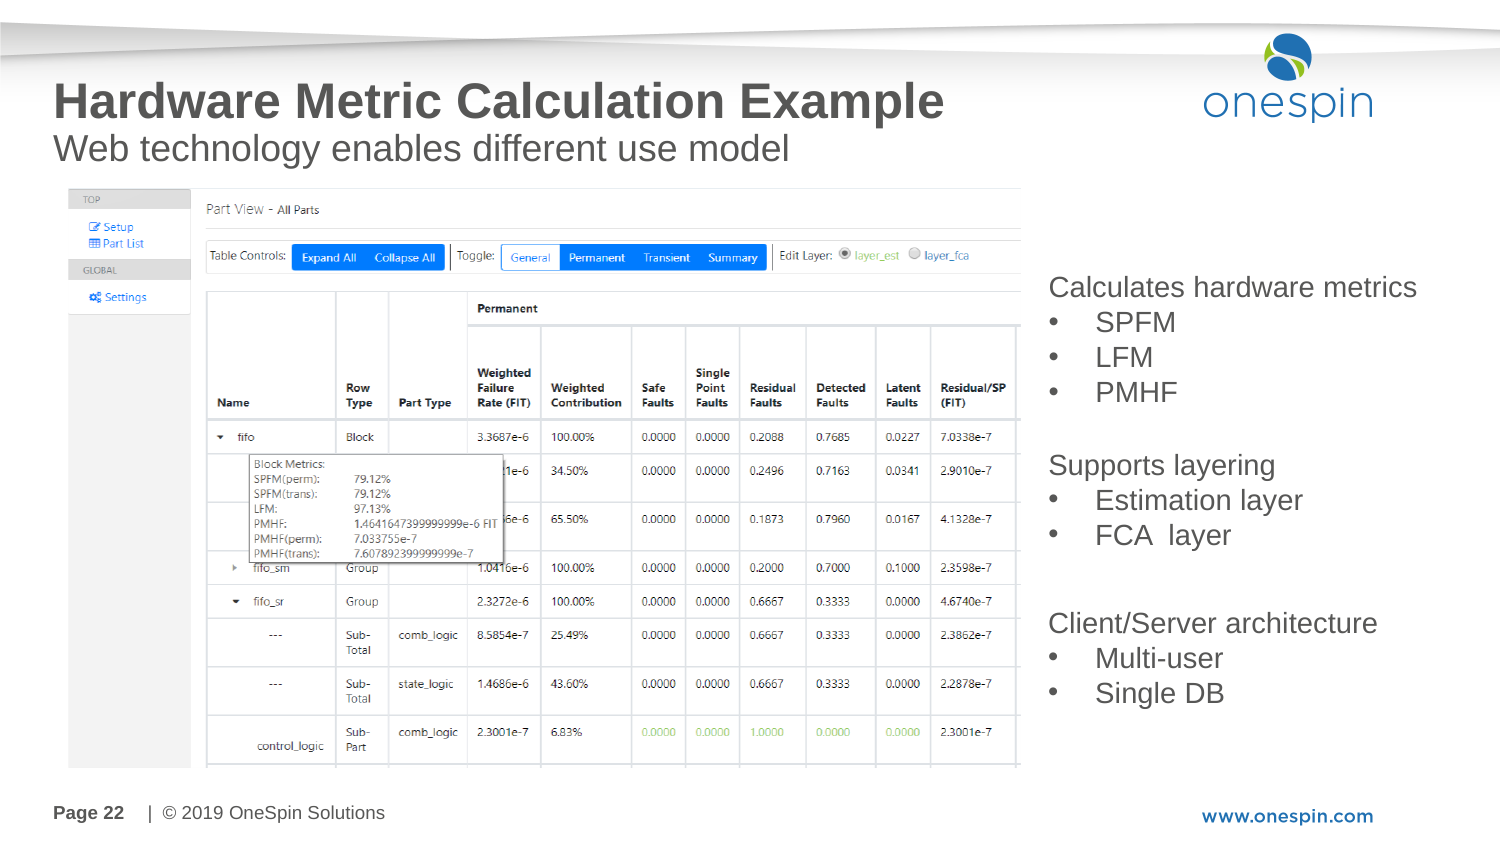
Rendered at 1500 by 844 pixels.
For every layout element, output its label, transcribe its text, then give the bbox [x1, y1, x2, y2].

text_box Supports layering Estimation layer FCA layer [1033, 438, 1319, 559]
list Web technology enables different use model [53, 129, 1096, 172]
text_box Client/Server architecture Multi-user Single DB [1033, 596, 1394, 717]
title Hardware Metric Calculation Example [53, 76, 1096, 128]
picture [0, 0, 1500, 844]
text_box Calculates hardware metrics SPFM LFM PMHF [1033, 261, 1433, 416]
